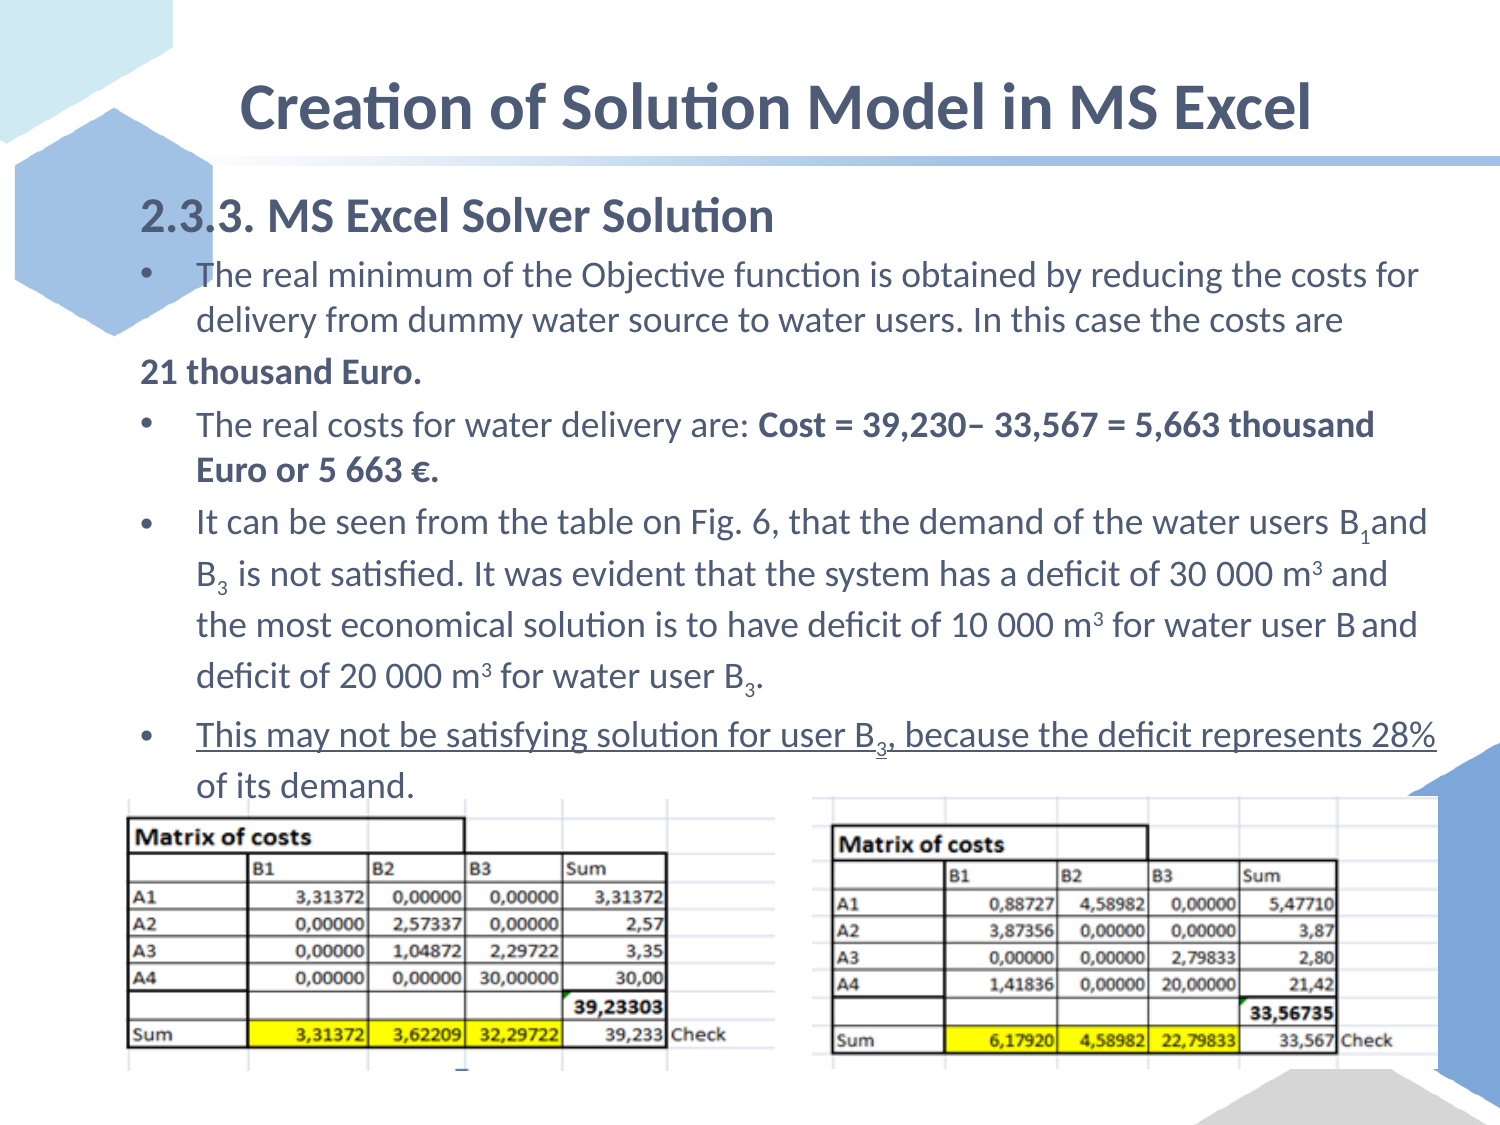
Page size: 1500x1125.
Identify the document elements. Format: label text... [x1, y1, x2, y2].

picture [0, 0, 1500, 1125]
title Creation of Solution Model in MS Excel [225, 37, 1388, 169]
list 2.3.3. MS Excel Solver Solution The real minimum of the Objective function is obtained by reducing the costs for delivery from dummy water source to water users. In this case the costs are 21 thousand Euro. The real costs for water delivery are: Cost = 39,230– 33,567 = 5,663 thousand Euro or 5 663 €. It can be seen from the table on Fig. 6, that the demand of the water users В1and В3 is not satisfied. It was evident that the system has a deficit of 30 000 m3 and the most economical solution is to have deficit of 10 000 m3 for water user В and deficit of 20 000 m3 for water user В3. This may not be satisfying solution for user B3, because the deficit represents 28% of its demand. [125, 174, 1463, 951]
